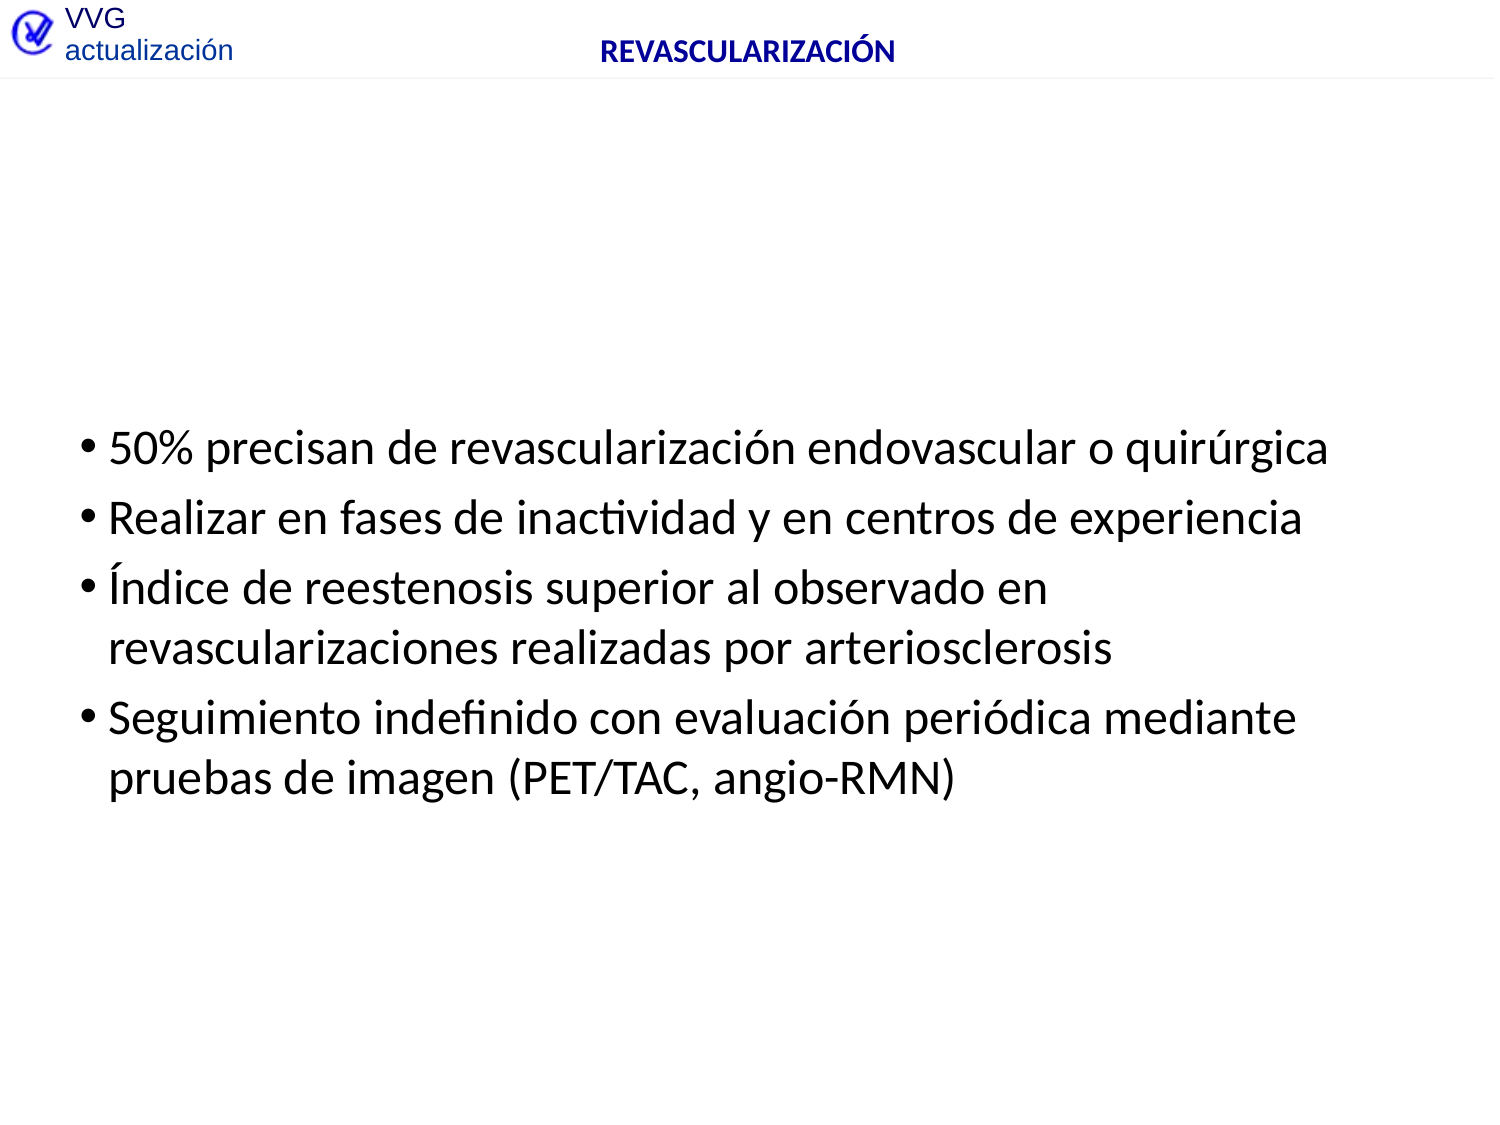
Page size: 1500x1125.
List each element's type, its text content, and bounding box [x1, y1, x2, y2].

text_box REVASCULARIZACIÓN [362, 24, 1135, 78]
text_box 50% precisan de revascularización endovascular o quirúrgica Realizar en fases de inactividad y en centros de experiencia Índice de reestenosis superior al observado en revascularizaciones realizadas por arteriosclerosis Seguimiento indefinido con evaluación periódica mediante pruebas de imagen (PET/TAC, angio-RMN) [64, 196, 1447, 1024]
picture [5, 6, 66, 59]
text_box VVG actualización [64, 0, 266, 67]
